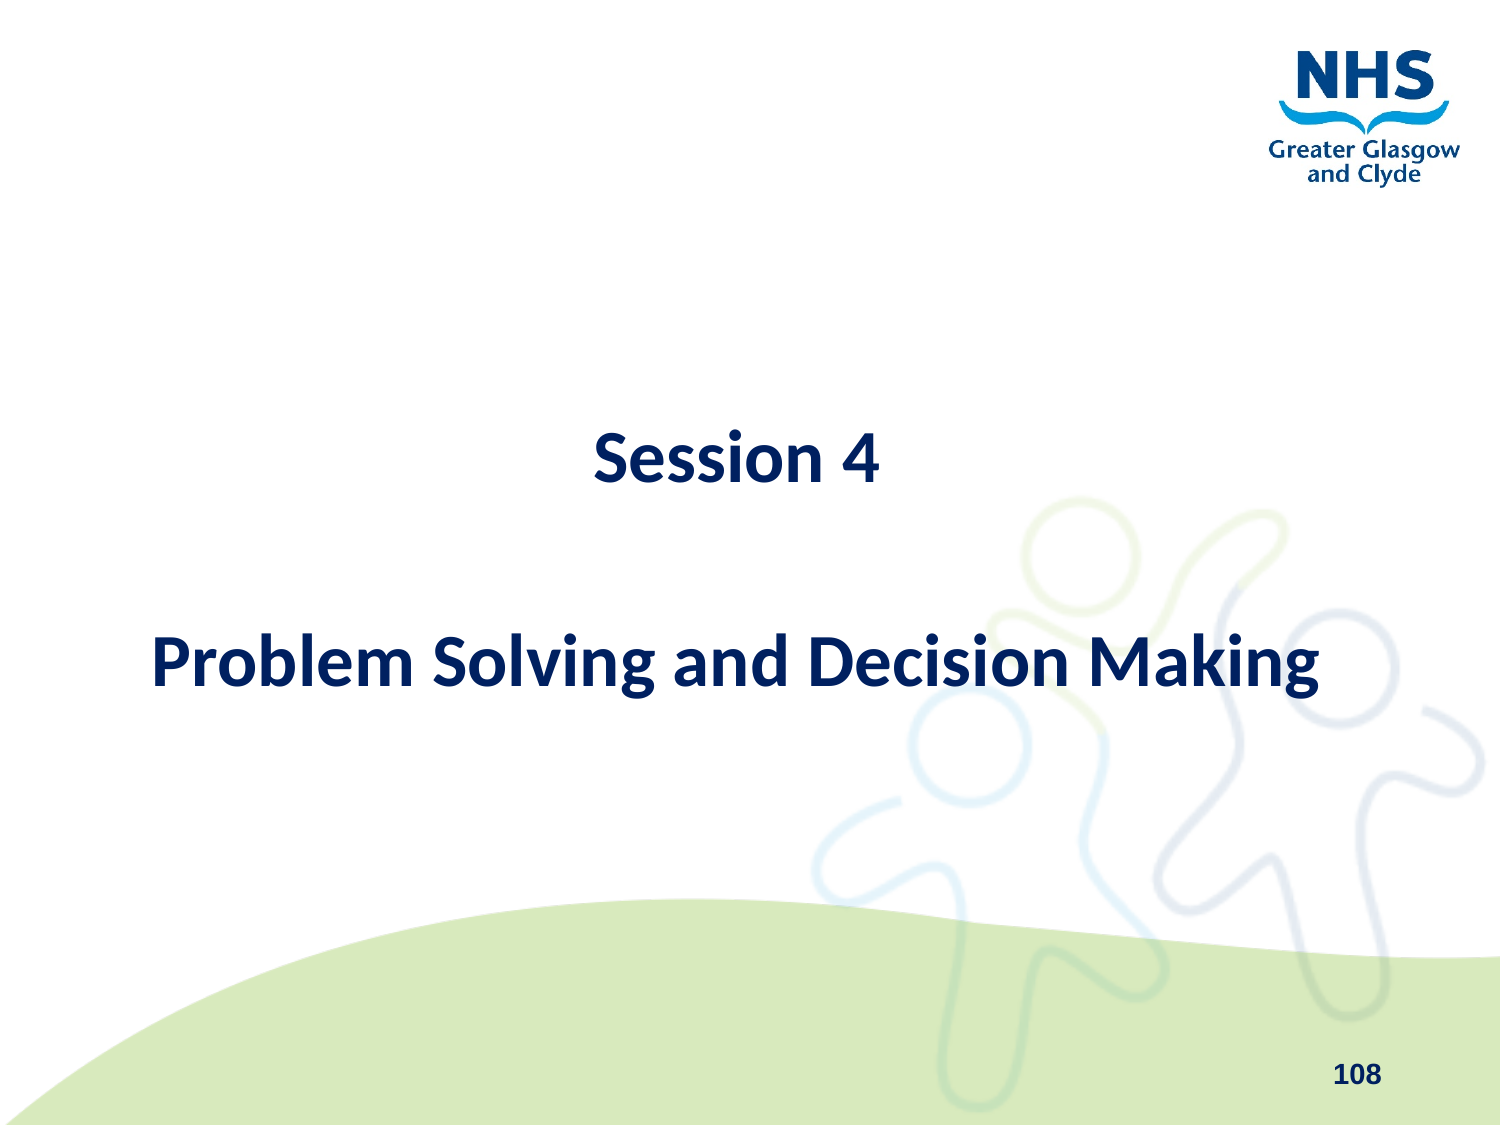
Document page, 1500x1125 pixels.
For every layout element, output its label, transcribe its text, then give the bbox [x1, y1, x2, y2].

slide_number 108 [1059, 1042, 1397, 1103]
picture [1268, 50, 1460, 188]
list Session 4 Problem Solving and Decision Making [89, 299, 1384, 1014]
picture [0, 478, 1500, 1125]
